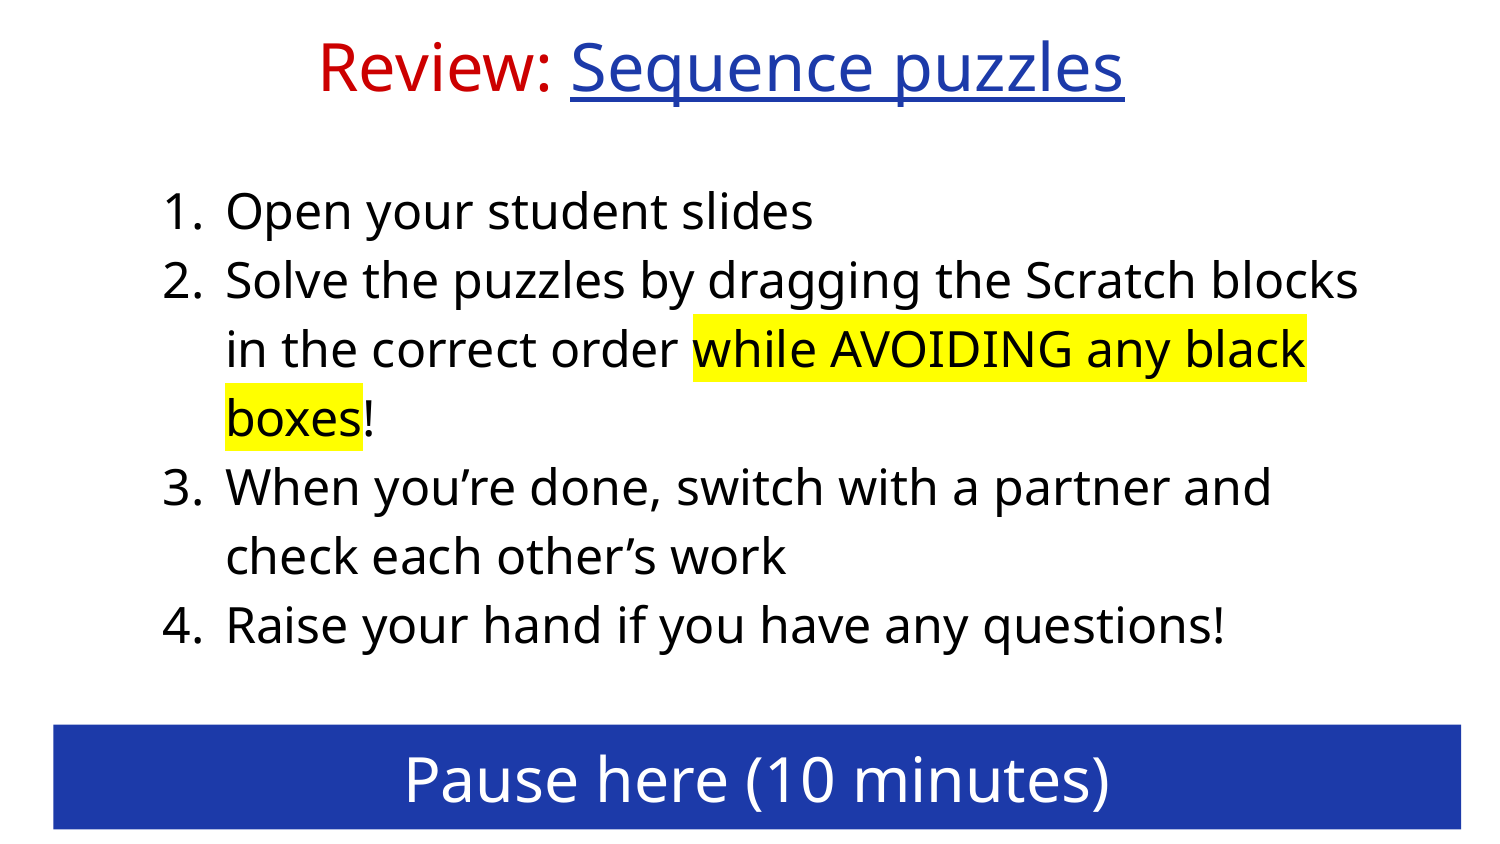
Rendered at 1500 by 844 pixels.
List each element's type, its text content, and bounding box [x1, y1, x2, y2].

text_box Pause here (10 minutes) [53, 724, 1462, 830]
list Open your student slides Solve the puzzles by dragging the Scratch blocks in the correct order while AVOIDING any black boxes! When you’re done, switch with a partner and check each other’s work Raise your hand if you have any questions! [135, 155, 1432, 717]
title Review: Sequence puzzles [22, 10, 1420, 105]
